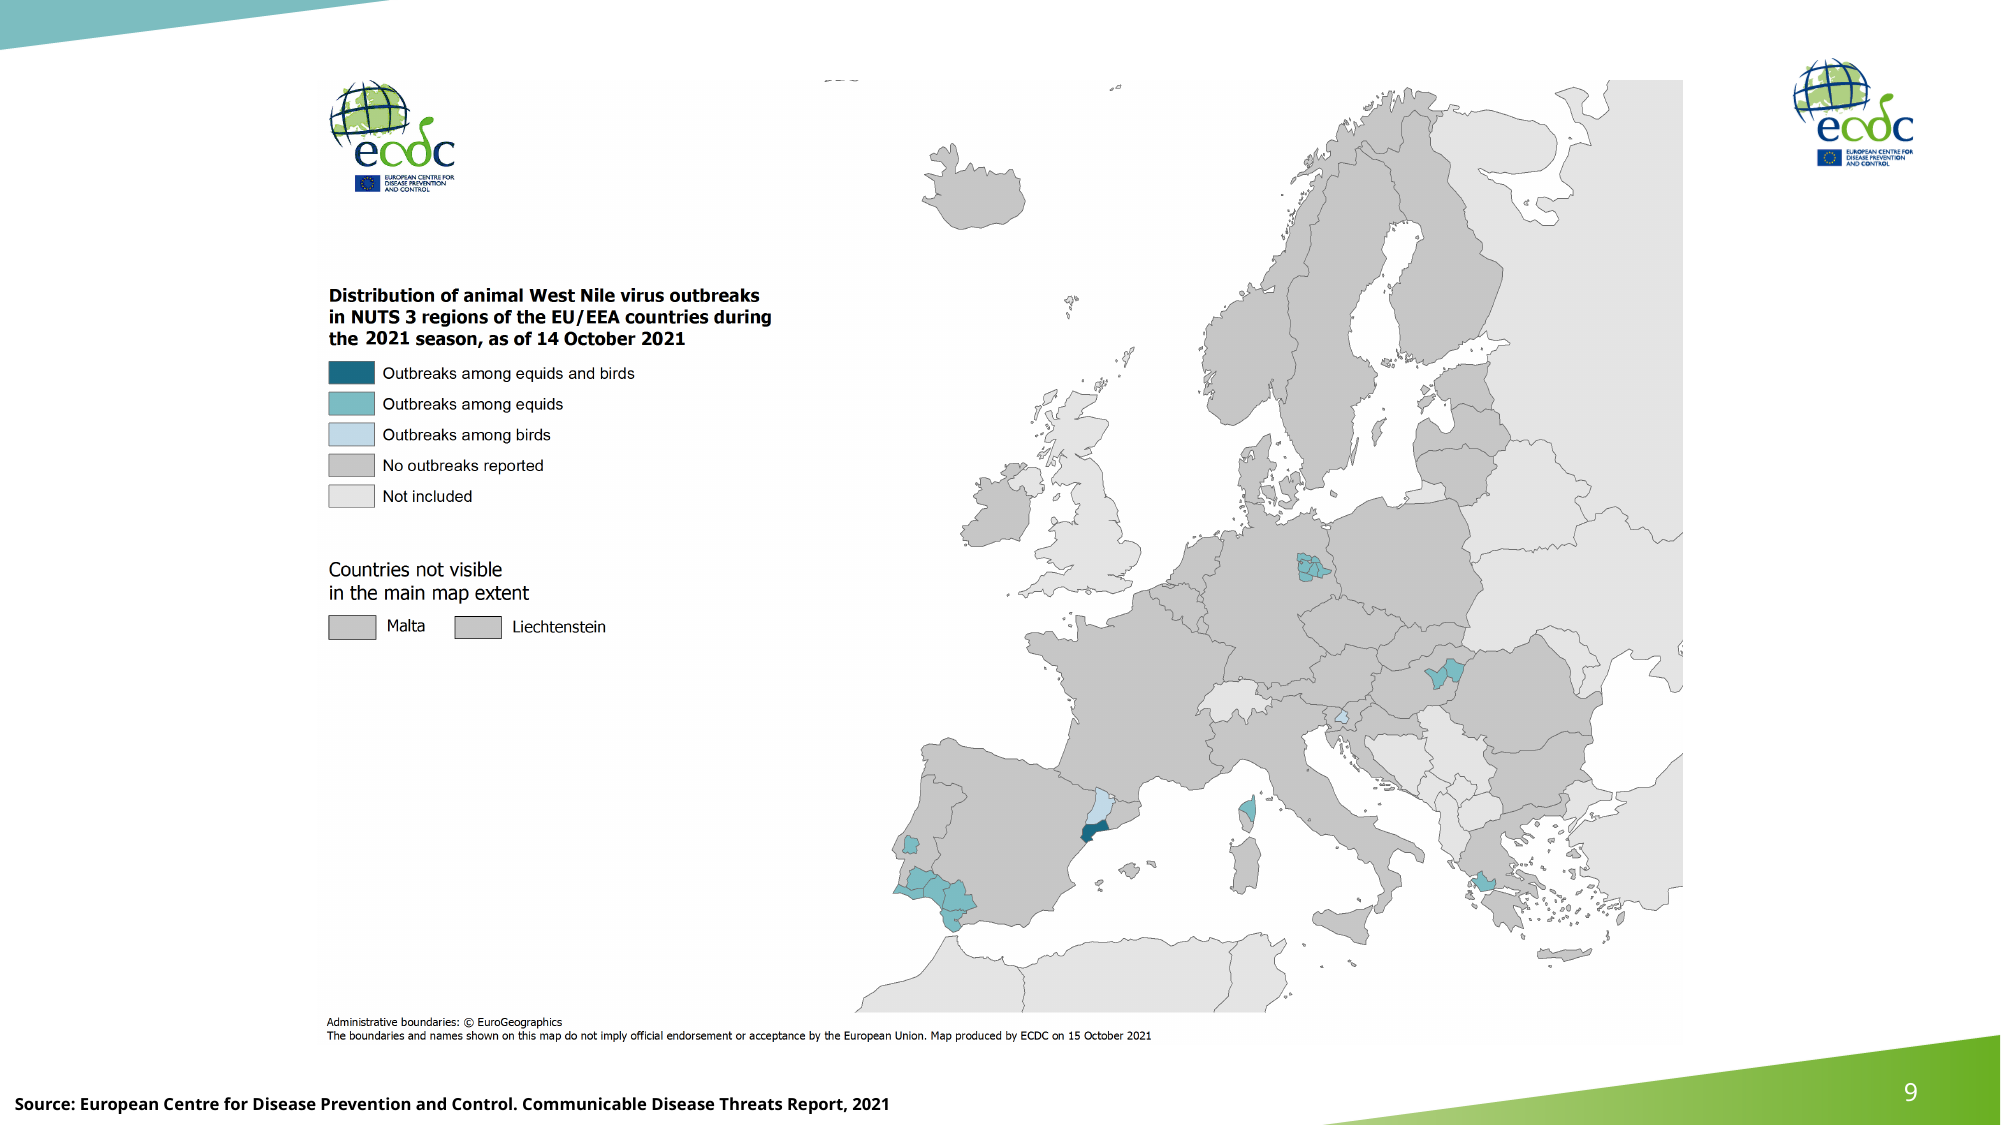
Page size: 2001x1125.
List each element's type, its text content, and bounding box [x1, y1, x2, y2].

slide_number 9 [1483, 1062, 1934, 1123]
picture [0, 0, 2001, 1125]
